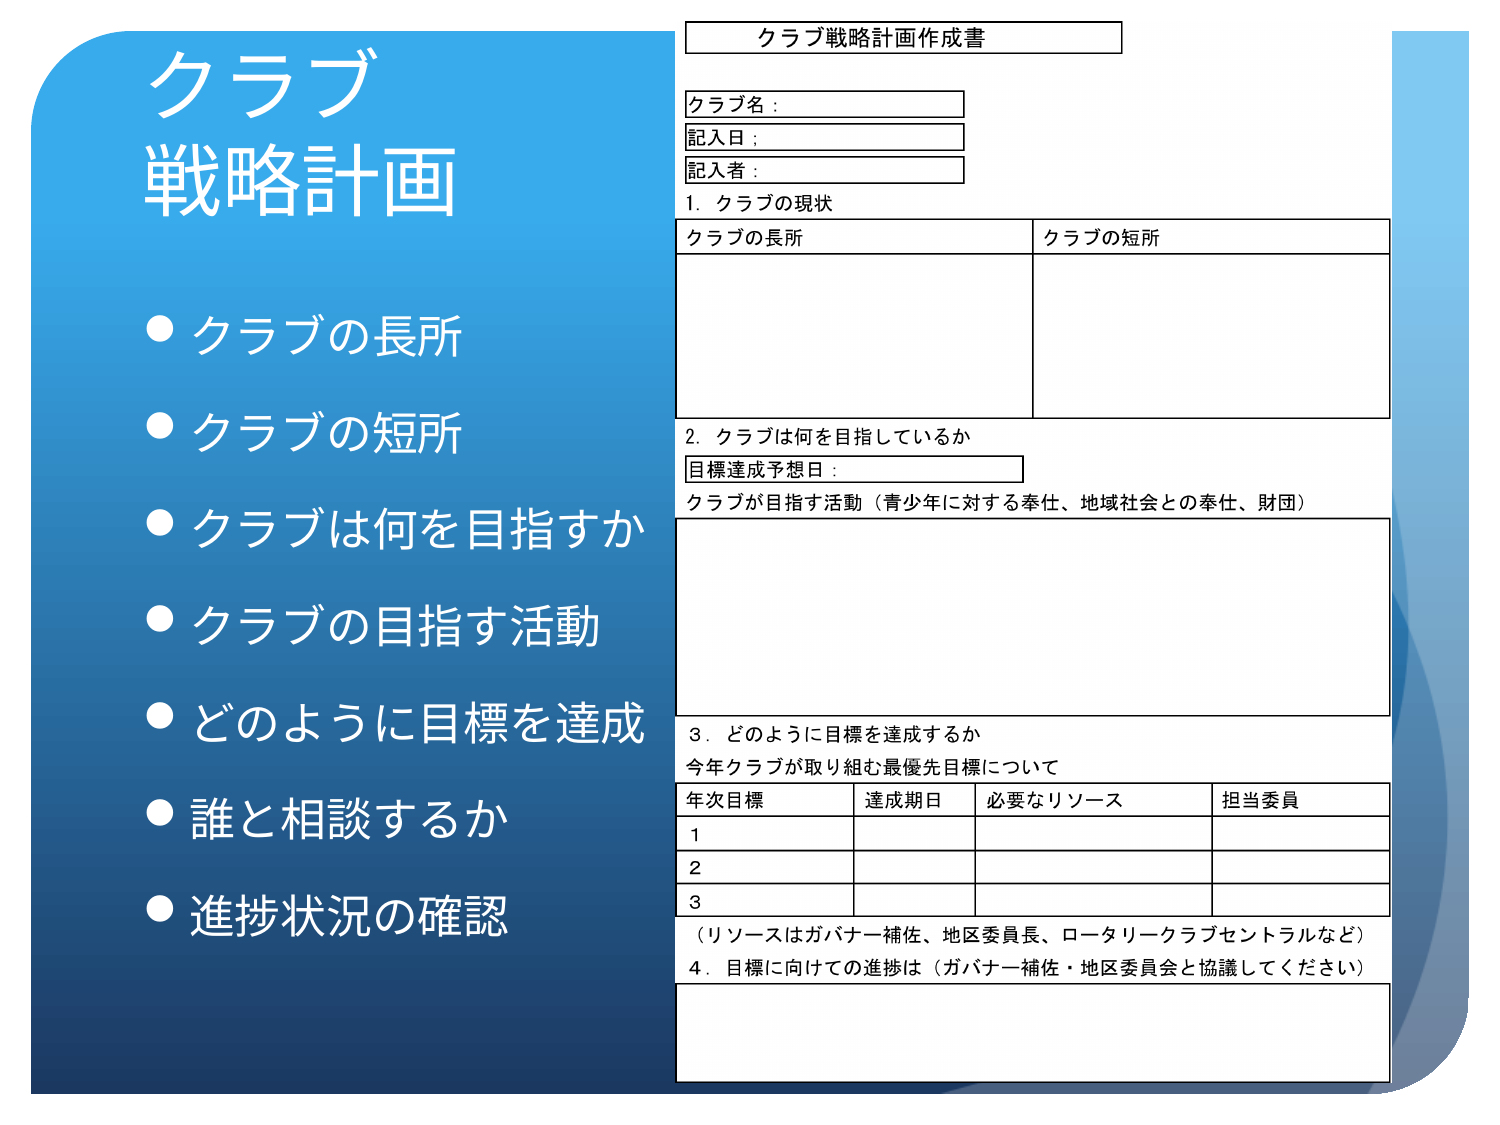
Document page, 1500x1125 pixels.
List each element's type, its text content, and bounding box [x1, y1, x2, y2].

list クラブの長所 クラブの短所 クラブは何を目指すか クラブの目指す活動 どのように目標を達成 誰と相談するか 進捗状況の確認 [127, 299, 674, 991]
picture [24, 30, 1473, 1094]
title クラブ 戦略計画 [127, 62, 674, 234]
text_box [674, 20, 1393, 1084]
